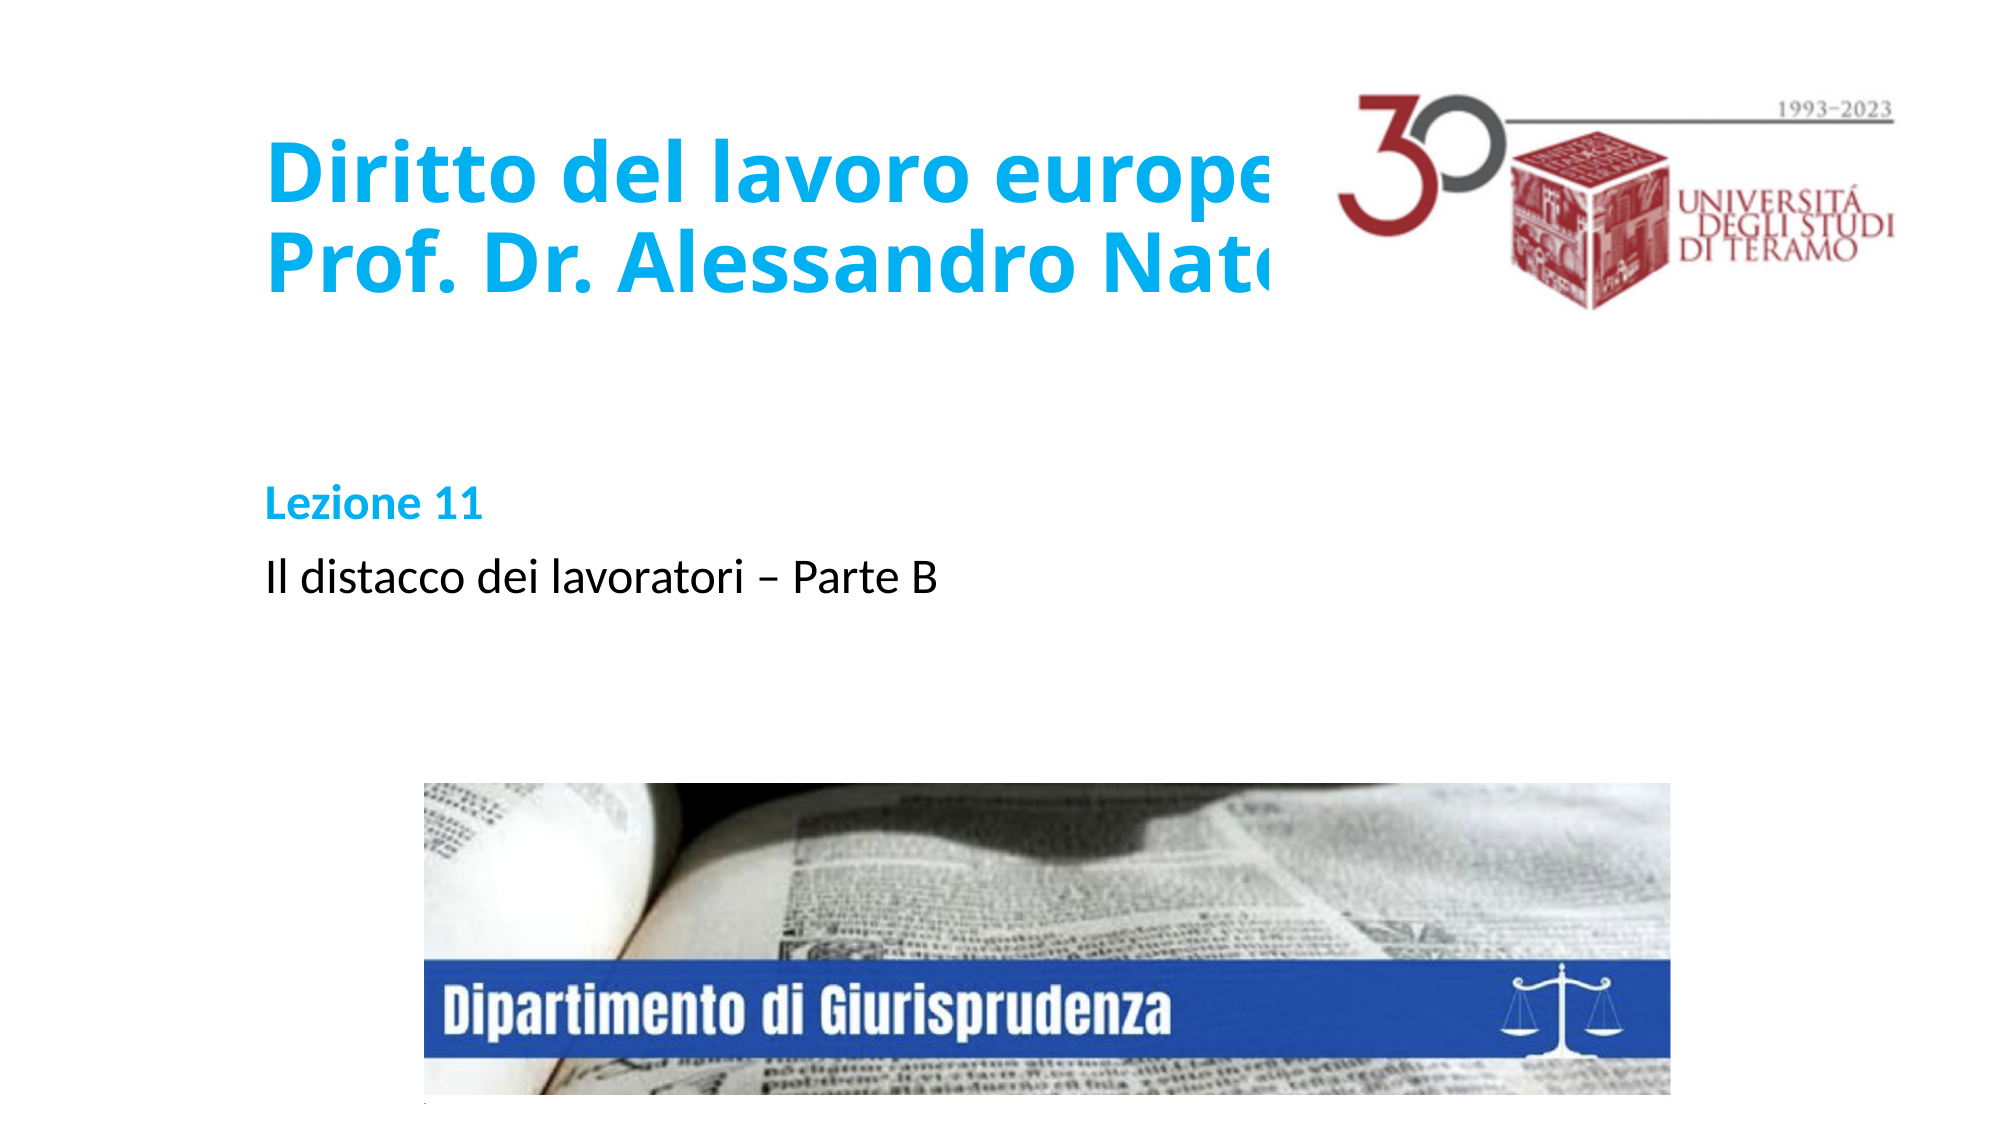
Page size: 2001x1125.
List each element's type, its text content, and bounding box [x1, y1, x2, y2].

picture [416, 775, 1692, 1105]
title Diritto del lavoro europeo Prof. Dr. Alessandro Nato [249, 131, 1269, 319]
picture [1269, 61, 1974, 347]
subtitle Lezione 11 Il distacco dei lavoratori – Parte B [249, 468, 1750, 863]
